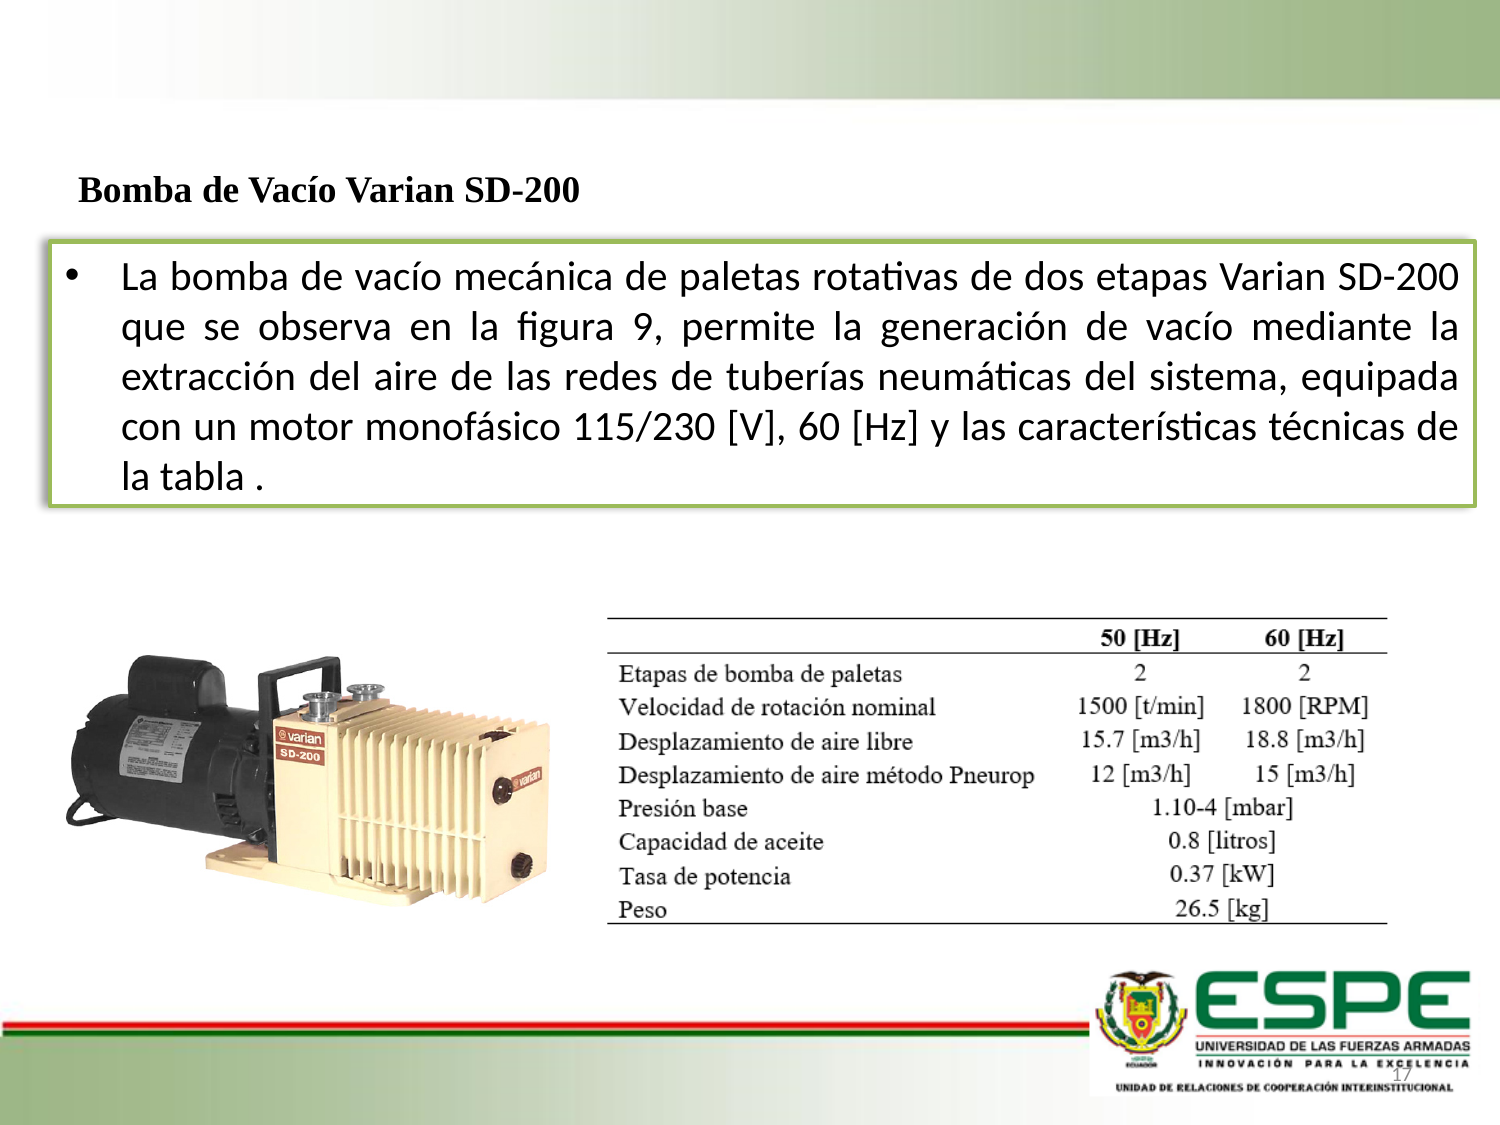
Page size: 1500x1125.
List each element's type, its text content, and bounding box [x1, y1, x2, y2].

slide_number 17 [1074, 1042, 1425, 1103]
picture [0, 0, 1500, 1125]
text_box Bomba de Vacío Varian SD-200 [63, 157, 1238, 217]
text_box La bomba de vacío mecánica de paletas rotativas de dos etapas Varian SD-200 que se observa en la figura 9, permite la generación de vacío mediante la extracción del aire de las redes de tuberías neumáticas del sistema, equipada con un motor monofásico 115/230 [V], 60 [Hz] y las características técnicas de la tabla . [48, 239, 1477, 508]
